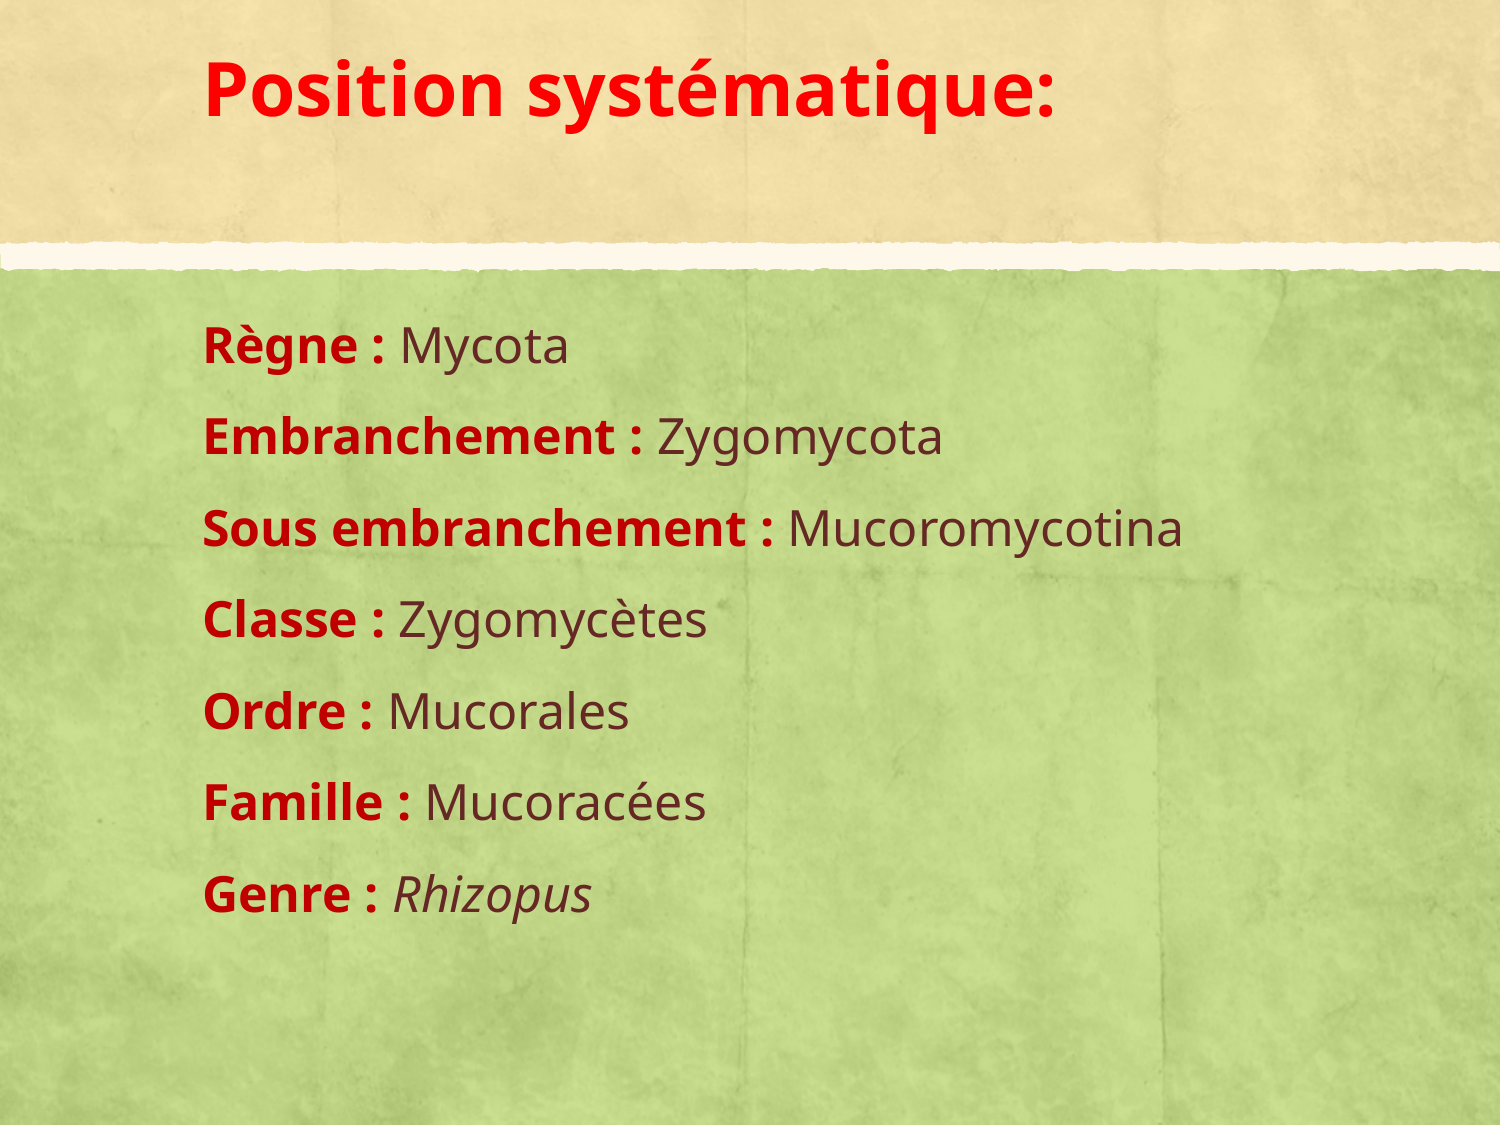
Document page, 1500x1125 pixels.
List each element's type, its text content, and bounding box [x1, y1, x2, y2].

list Règne : Mycota Embranchement : Zygomycota Sous embranchement : Mucoromycotina Classe : Zygomycètes Ordre : Mucorales Famille : Mucoracées Genre : Rhizopus [187, 312, 1313, 1013]
title Position systématique: [187, 31, 1313, 141]
